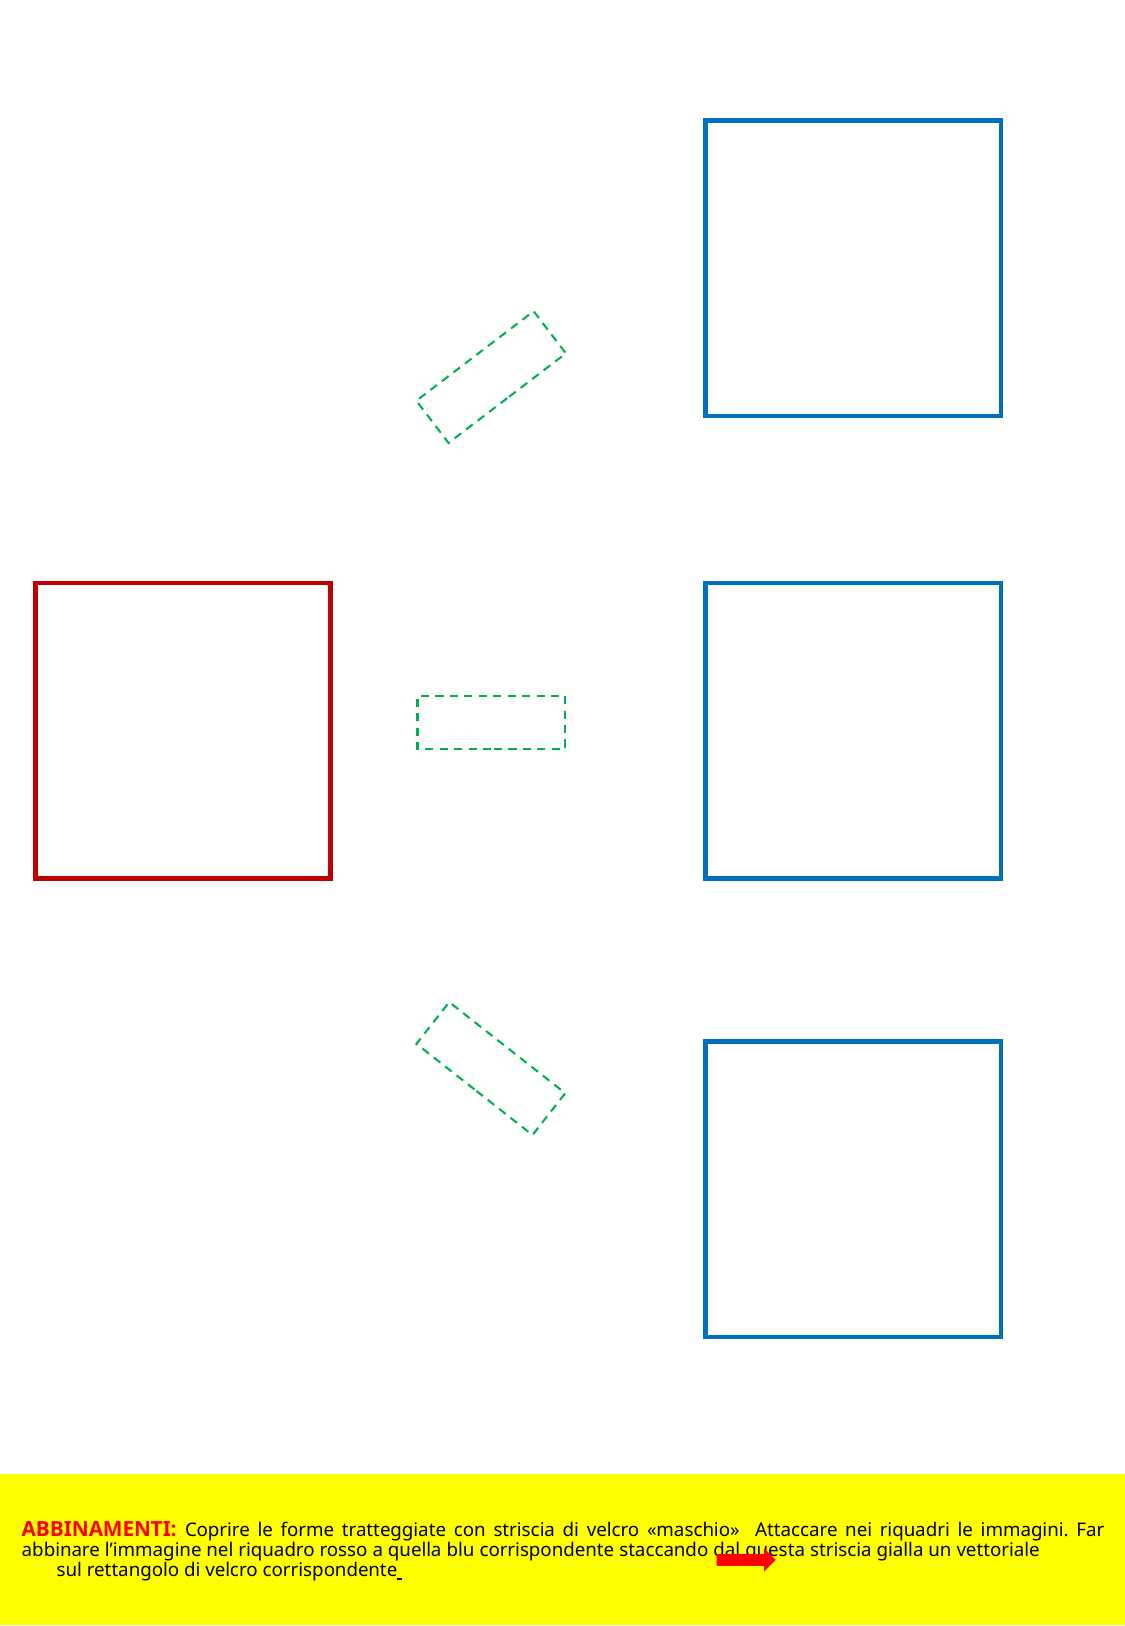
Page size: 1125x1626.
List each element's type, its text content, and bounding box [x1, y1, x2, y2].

text_box [705, 1041, 1002, 1338]
text_box [416, 310, 567, 445]
text_box [415, 1002, 566, 1135]
text_box [416, 695, 566, 750]
text_box [34, 582, 332, 879]
text_box ABBINAMENTI: Coprire le forme tratteggiate con striscia di velcro «maschio» Attaccare nei riquadri le immagini. Far abbinare l’immagine nel riquadro rosso a quella blu corrispondente staccando dal questa striscia gialla un vettoriale sul rettangolo di velcro corrispondente [0, 1474, 1125, 1625]
text_box [705, 120, 1002, 417]
text_box [715, 1545, 778, 1575]
text_box [705, 582, 1002, 879]
